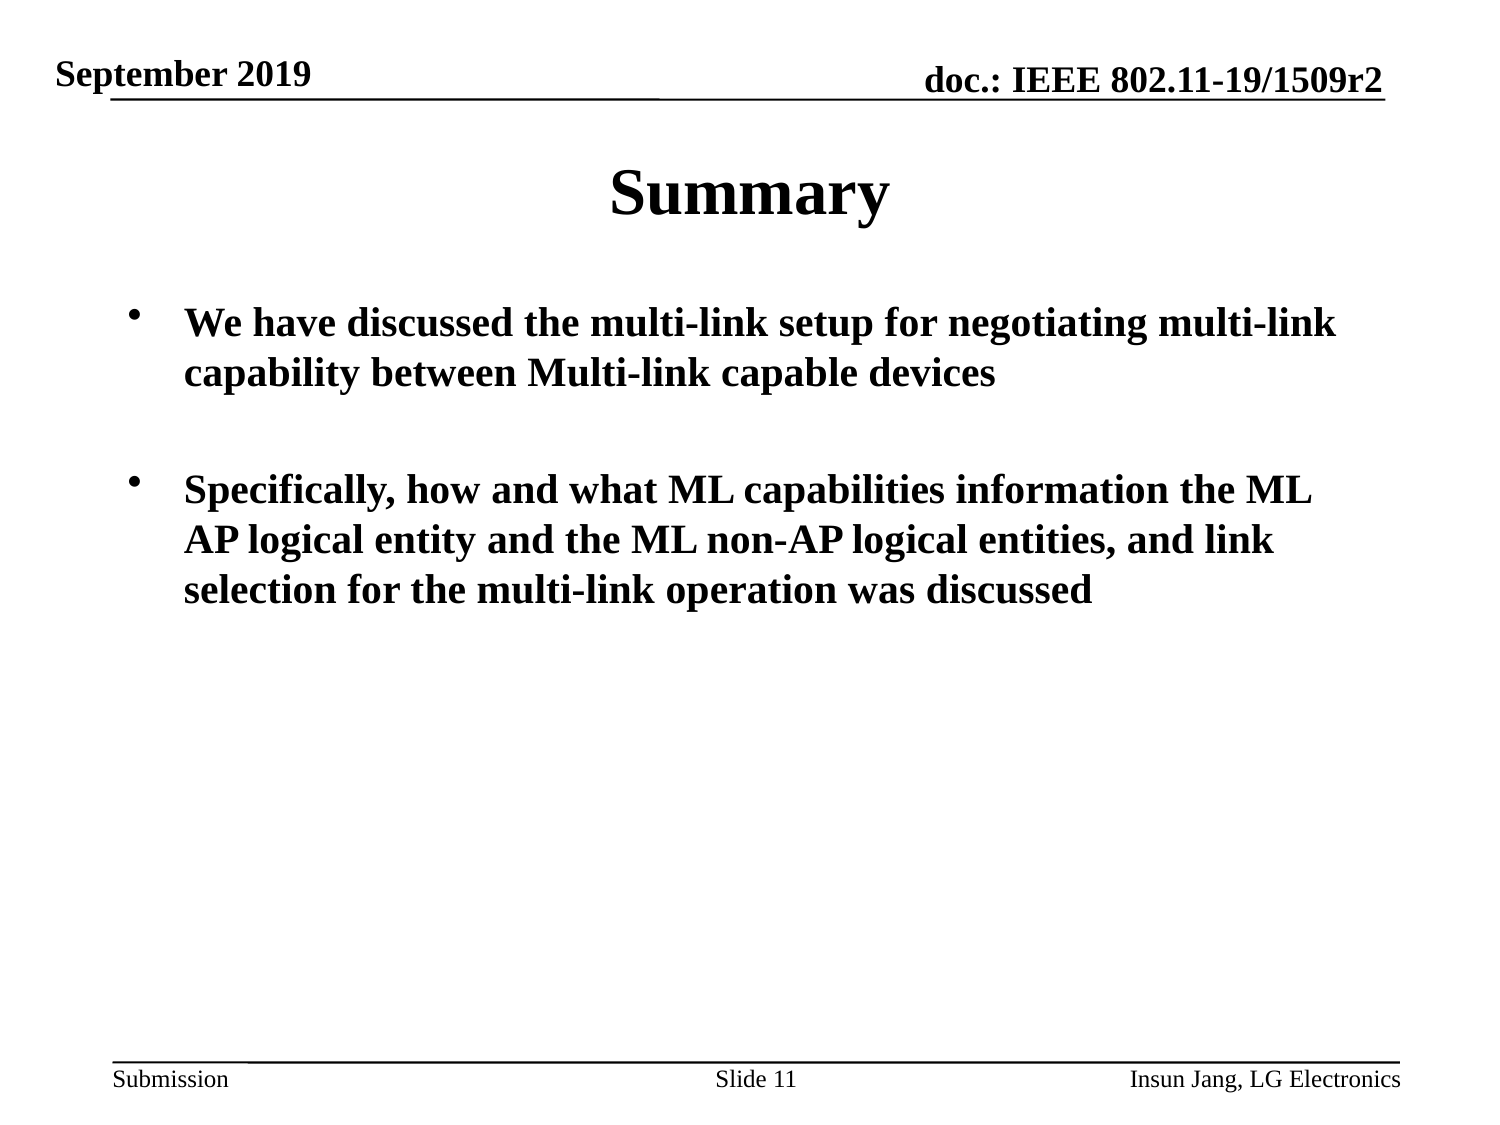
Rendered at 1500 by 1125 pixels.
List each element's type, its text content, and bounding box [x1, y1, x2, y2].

footer Insun Jang, LG Electronics [1125, 1061, 1402, 1093]
title Summary [112, 112, 1388, 263]
slide_number Slide 11 [712, 1061, 800, 1093]
list We have discussed the multi-link setup for negotiating multi-link capability between Multi-link capable devices Specifically, how and what ML capabilities information the ML AP logical entity and the ML non-AP logical entities, and link selection for the multi-link operation was discussed [112, 287, 1388, 1000]
